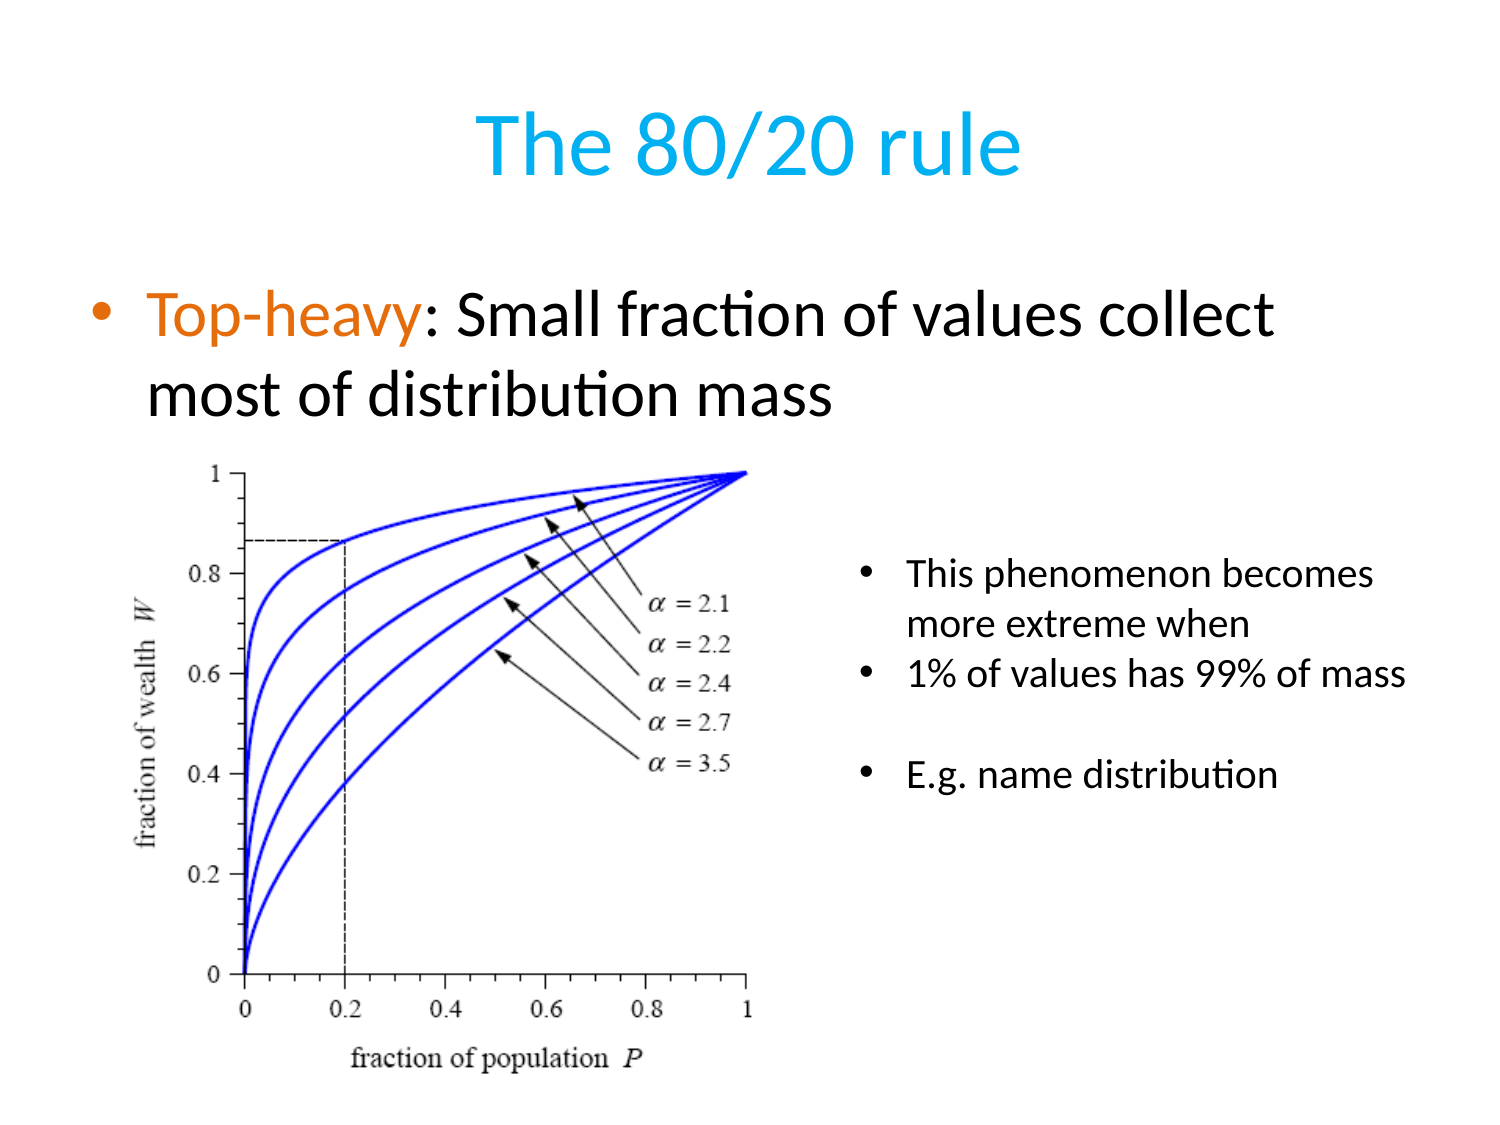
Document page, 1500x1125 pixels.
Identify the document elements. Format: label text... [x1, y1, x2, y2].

picture [64, 432, 808, 1113]
title The 80/20 rule [75, 45, 1425, 233]
list Top-heavy: Small fraction of values collect most of distribution mass [75, 262, 1425, 1005]
